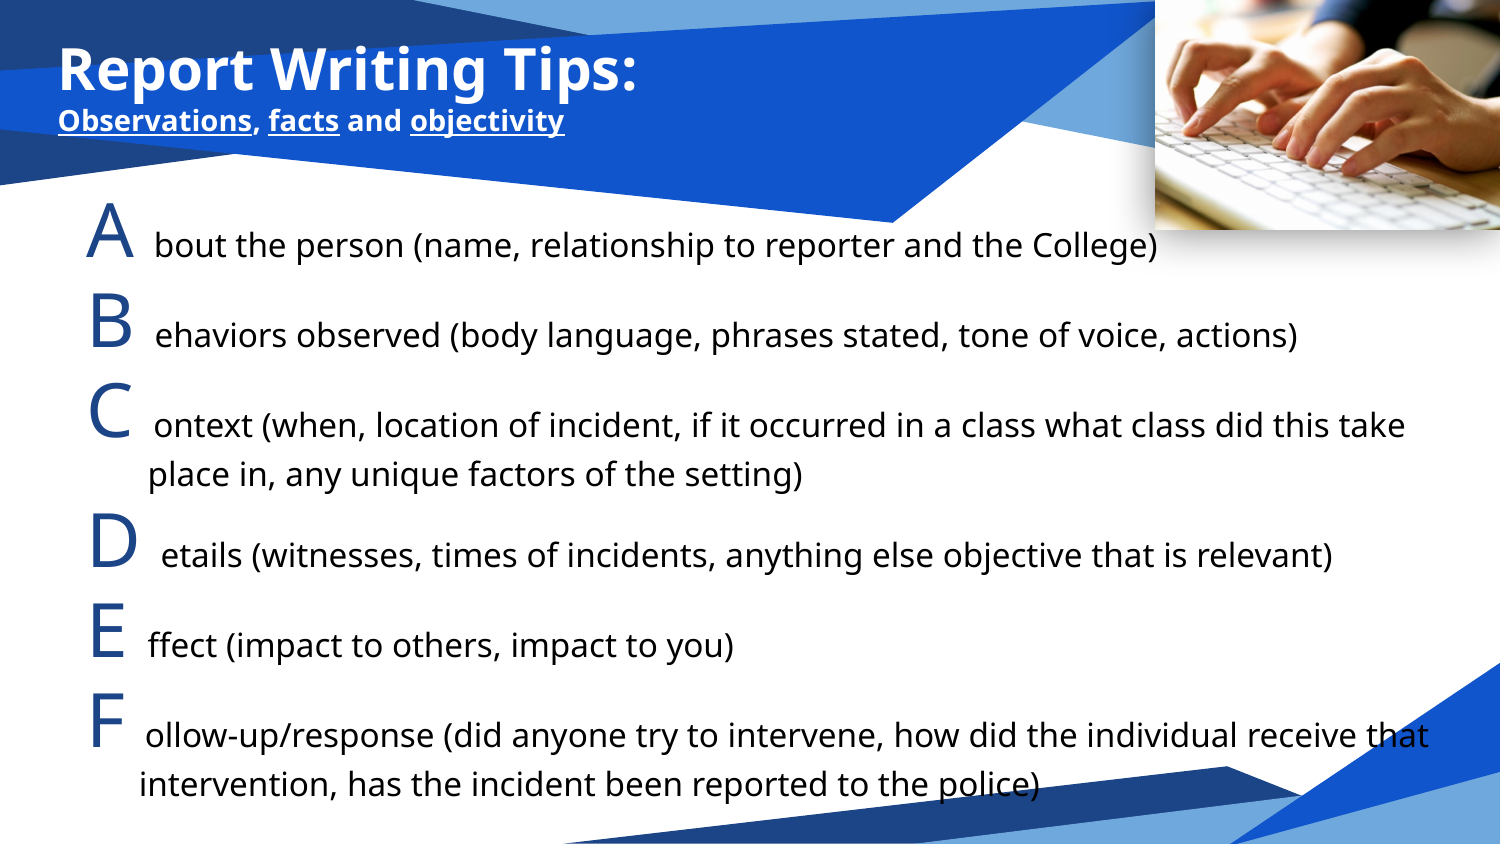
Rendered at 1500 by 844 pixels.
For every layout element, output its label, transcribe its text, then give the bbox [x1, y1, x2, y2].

text_box A bout the person (name, relationship to reporter and the College) B ehaviors observed (body language, phrases stated, tone of voice, actions) C ontext (when, location of incident, if it occurred in a class what class did this take place in, any unique factors of the setting) D etails (witnesses, times of incidents, anything else objective that is relevant) E ffect (impact to others, impact to you) F ollow-up/response (did anyone try to intervene, how did the individual receive that intervention, has the incident been reported to the police) [71, 175, 1457, 810]
picture [1155, 0, 1500, 230]
title Report Writing Tips: Observations, facts and objectivity [42, 17, 1018, 159]
